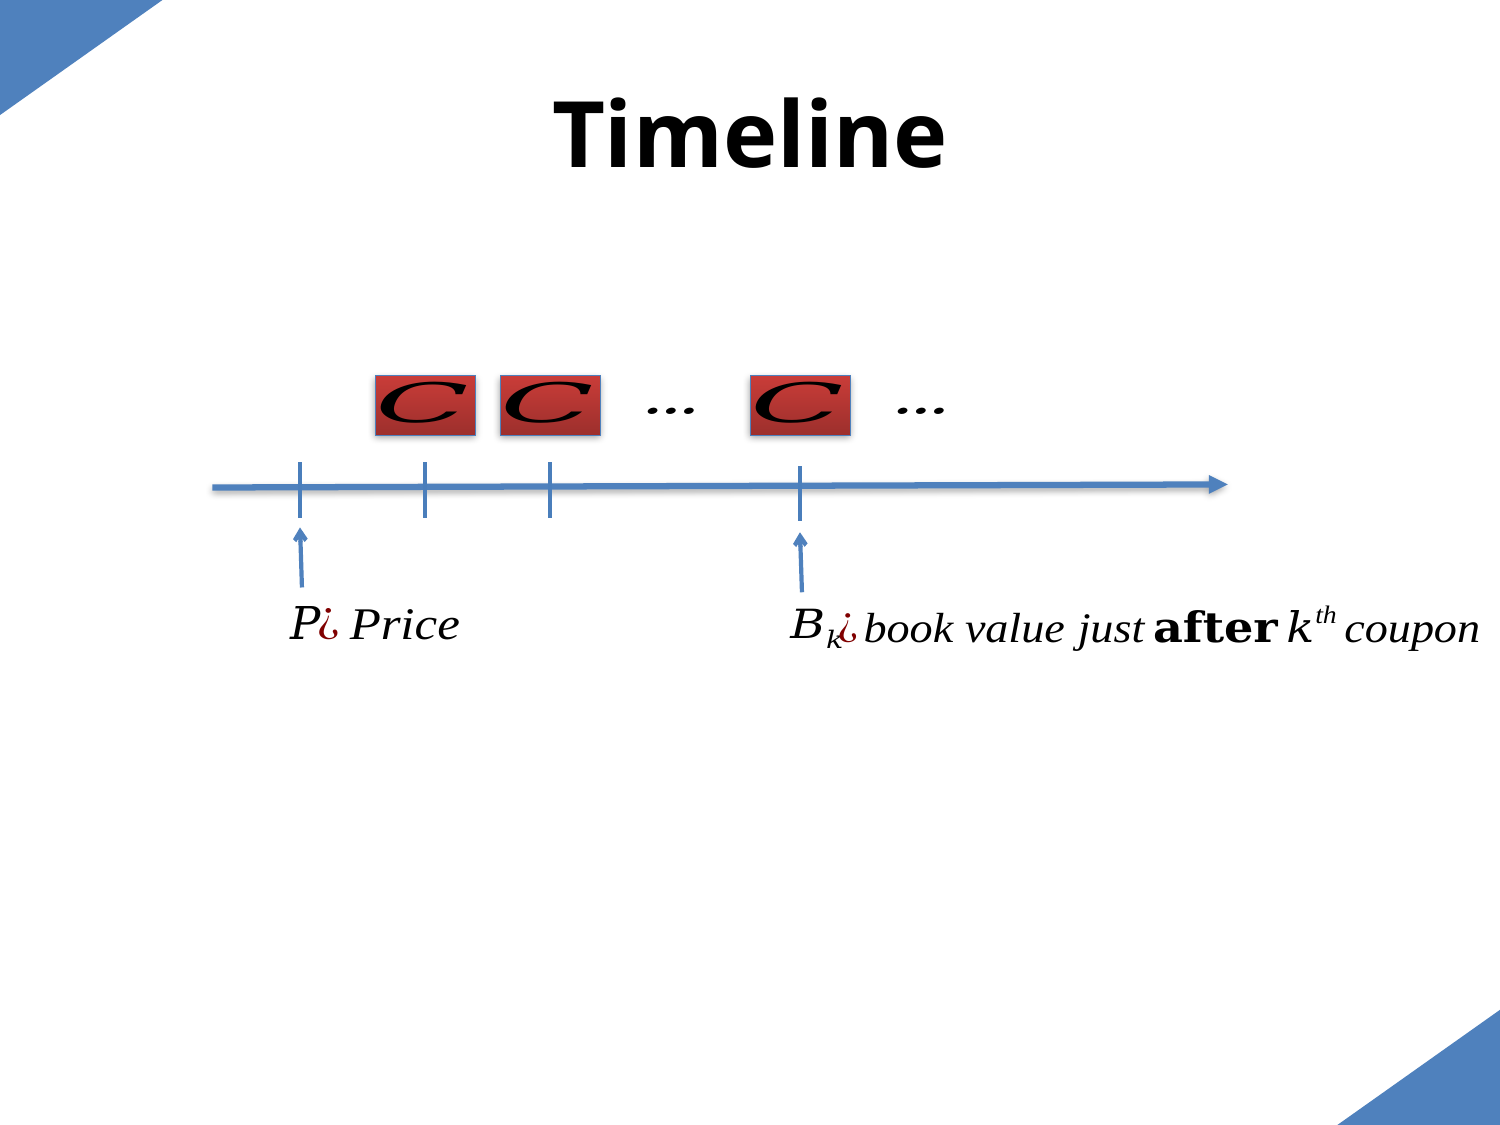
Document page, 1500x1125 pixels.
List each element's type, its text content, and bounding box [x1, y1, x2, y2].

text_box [554, 484, 795, 488]
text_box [212, 484, 295, 488]
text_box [429, 484, 545, 488]
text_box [304, 484, 420, 488]
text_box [804, 484, 1228, 488]
text_box Timeline [37, 37, 1463, 225]
text_box [75, 245, 1388, 988]
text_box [299, 527, 303, 588]
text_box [799, 531, 803, 593]
